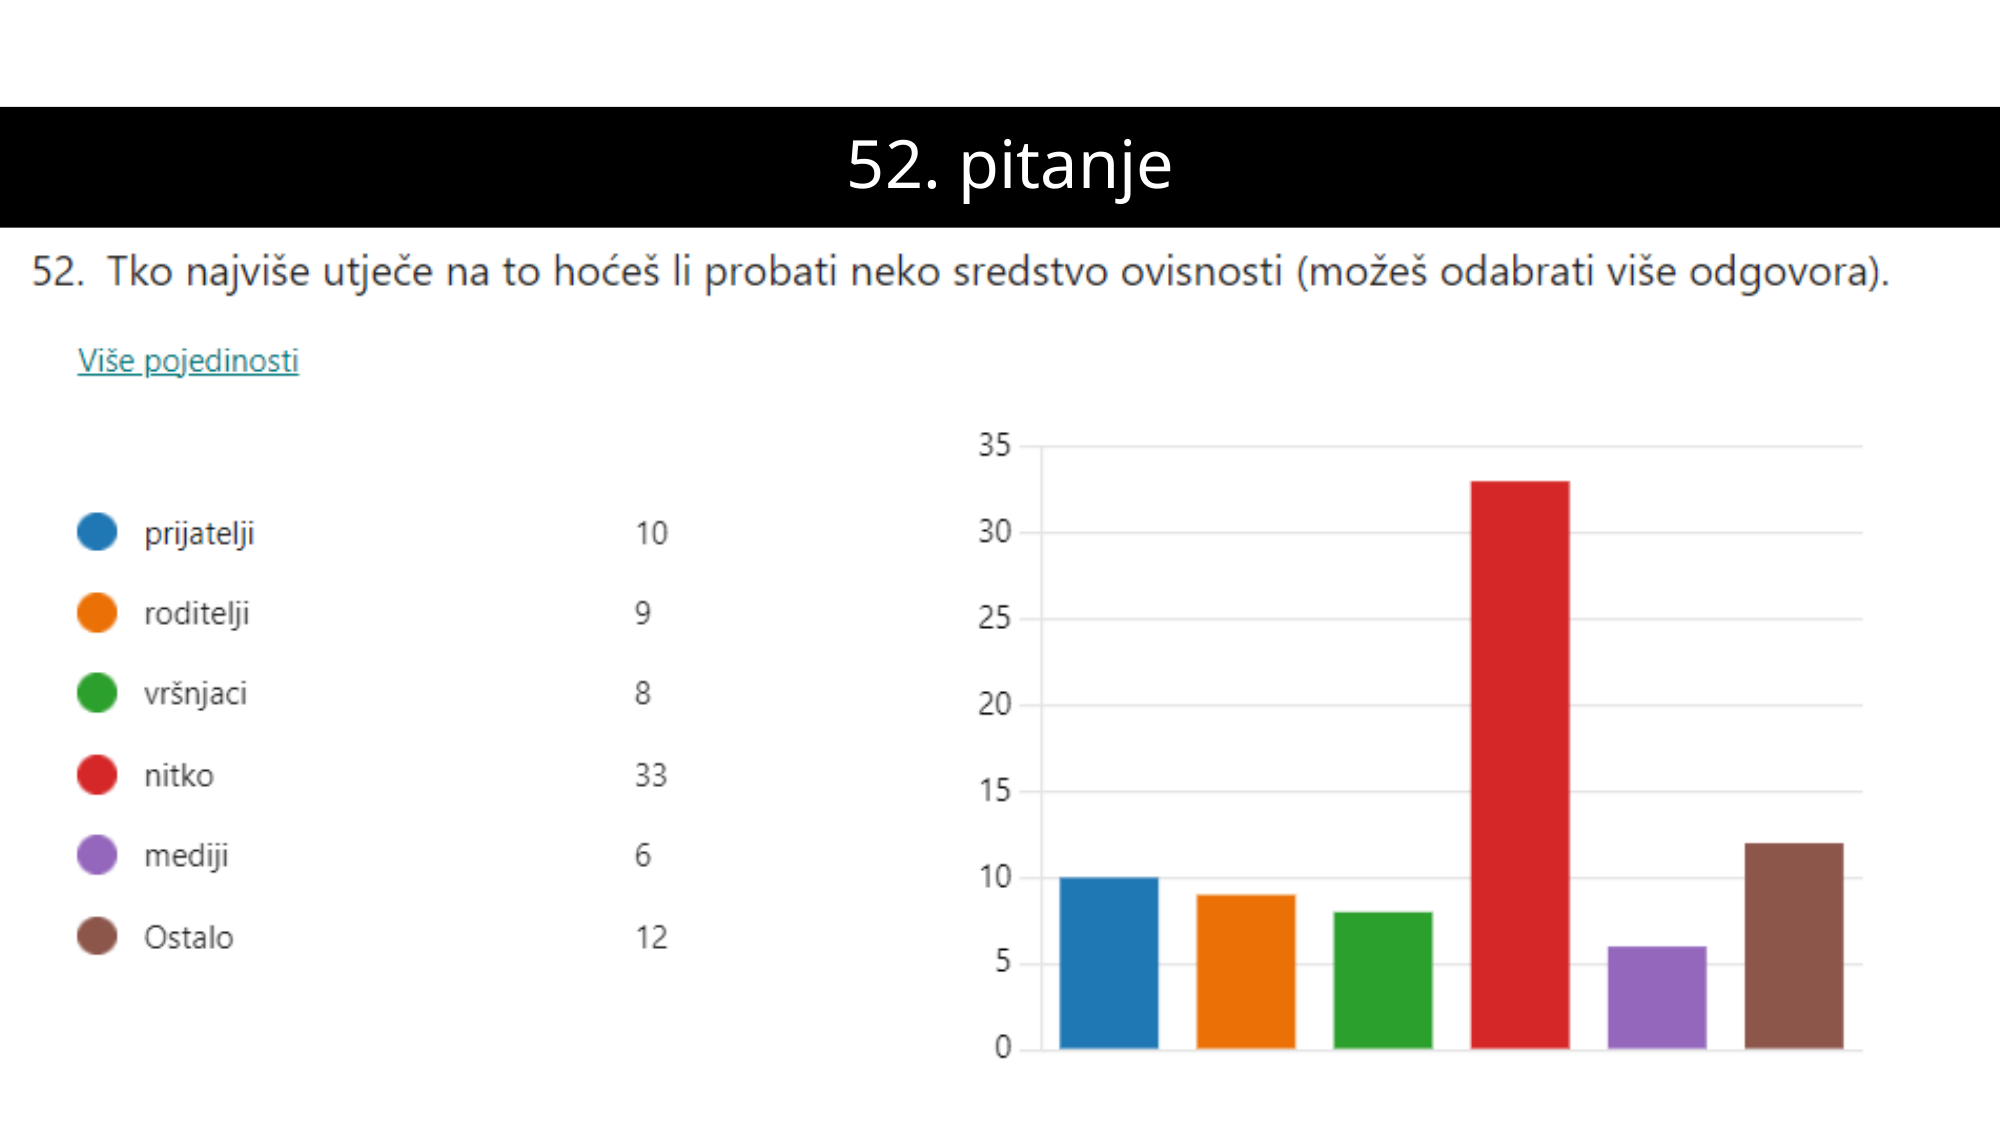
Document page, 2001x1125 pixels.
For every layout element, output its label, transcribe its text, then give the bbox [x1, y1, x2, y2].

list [1, 229, 1981, 1090]
text_box [0, 106, 2000, 229]
title 52. pitanje [91, 105, 1931, 228]
